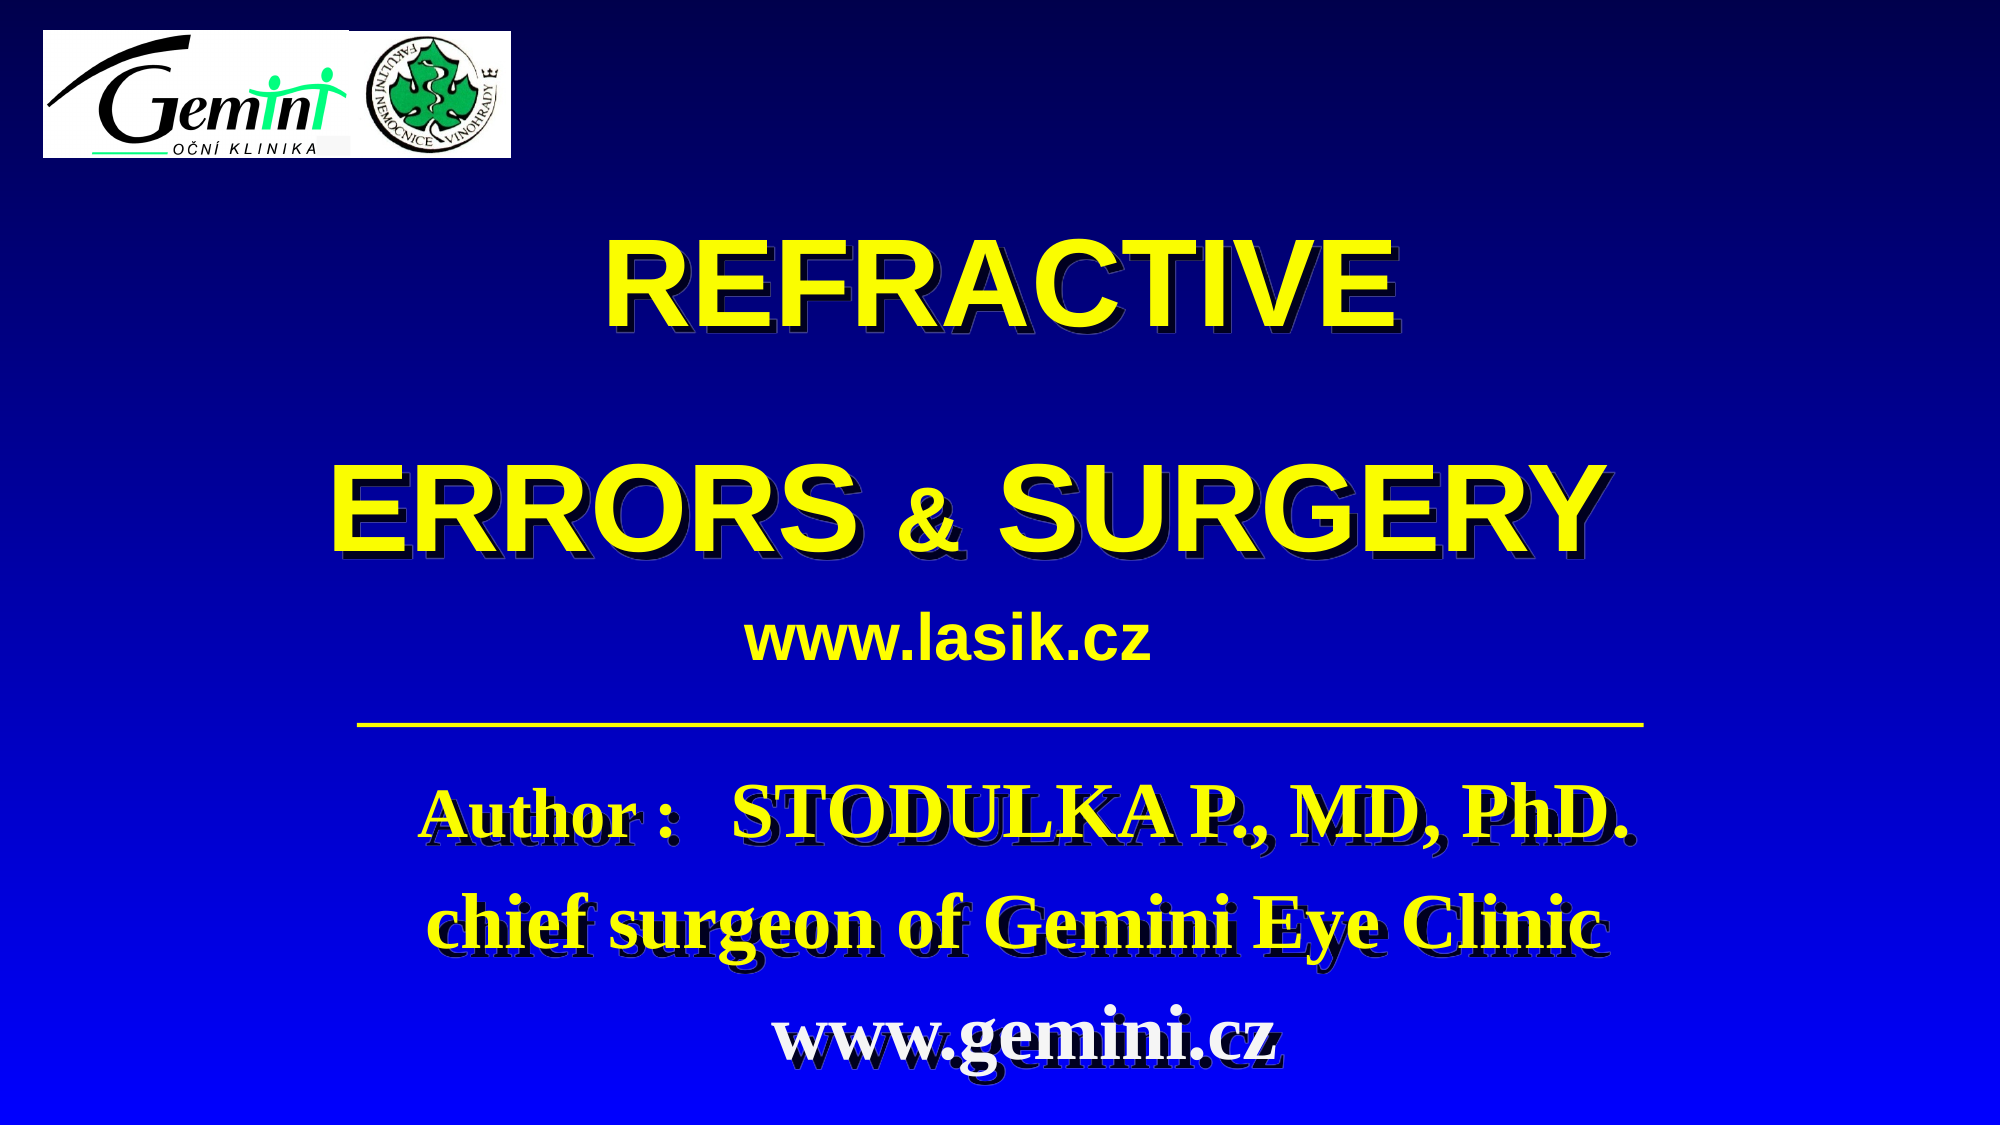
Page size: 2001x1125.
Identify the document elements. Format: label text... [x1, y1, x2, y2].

text_box Author : STODULKA P., MD, PhD. chief surgeon of Gemini Eye Clinic www.gemini.cz [278, 751, 1771, 1125]
text_box www.lasik.cz [730, 586, 1169, 681]
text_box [42, 30, 512, 158]
text_box REFRACTIVE ERRORS & SURGERY [309, 113, 1691, 589]
text_box [471, 597, 1691, 751]
